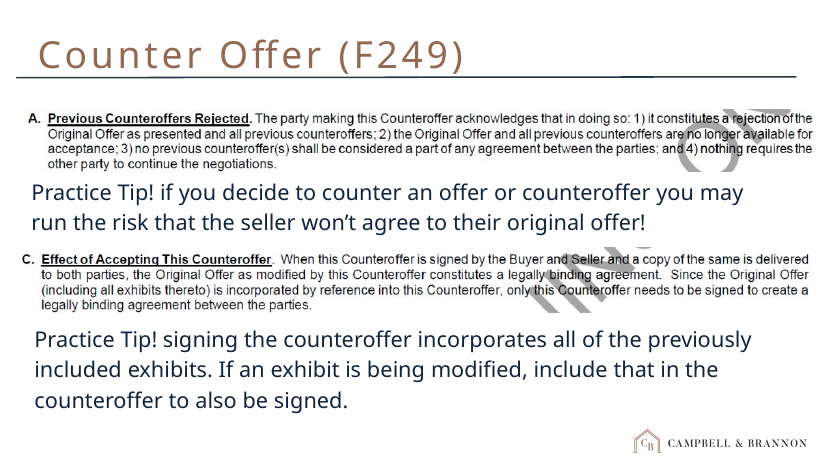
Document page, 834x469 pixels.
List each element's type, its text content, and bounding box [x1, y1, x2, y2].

text_box Counter Offer (F249) [37, 34, 596, 76]
picture [16, 247, 817, 313]
picture [18, 109, 815, 172]
text_box Practice Tip! signing the counteroffer incorporates all of the previously included exhibits. If an exhibit is being modified, include that in the counteroffer to also be signed. [34, 321, 815, 444]
picture [633, 429, 807, 453]
text_box Practice Tip! if you decide to counter an offer or counteroffer you may run the risk that the seller won’t agree to their original offer! [16, 178, 796, 243]
